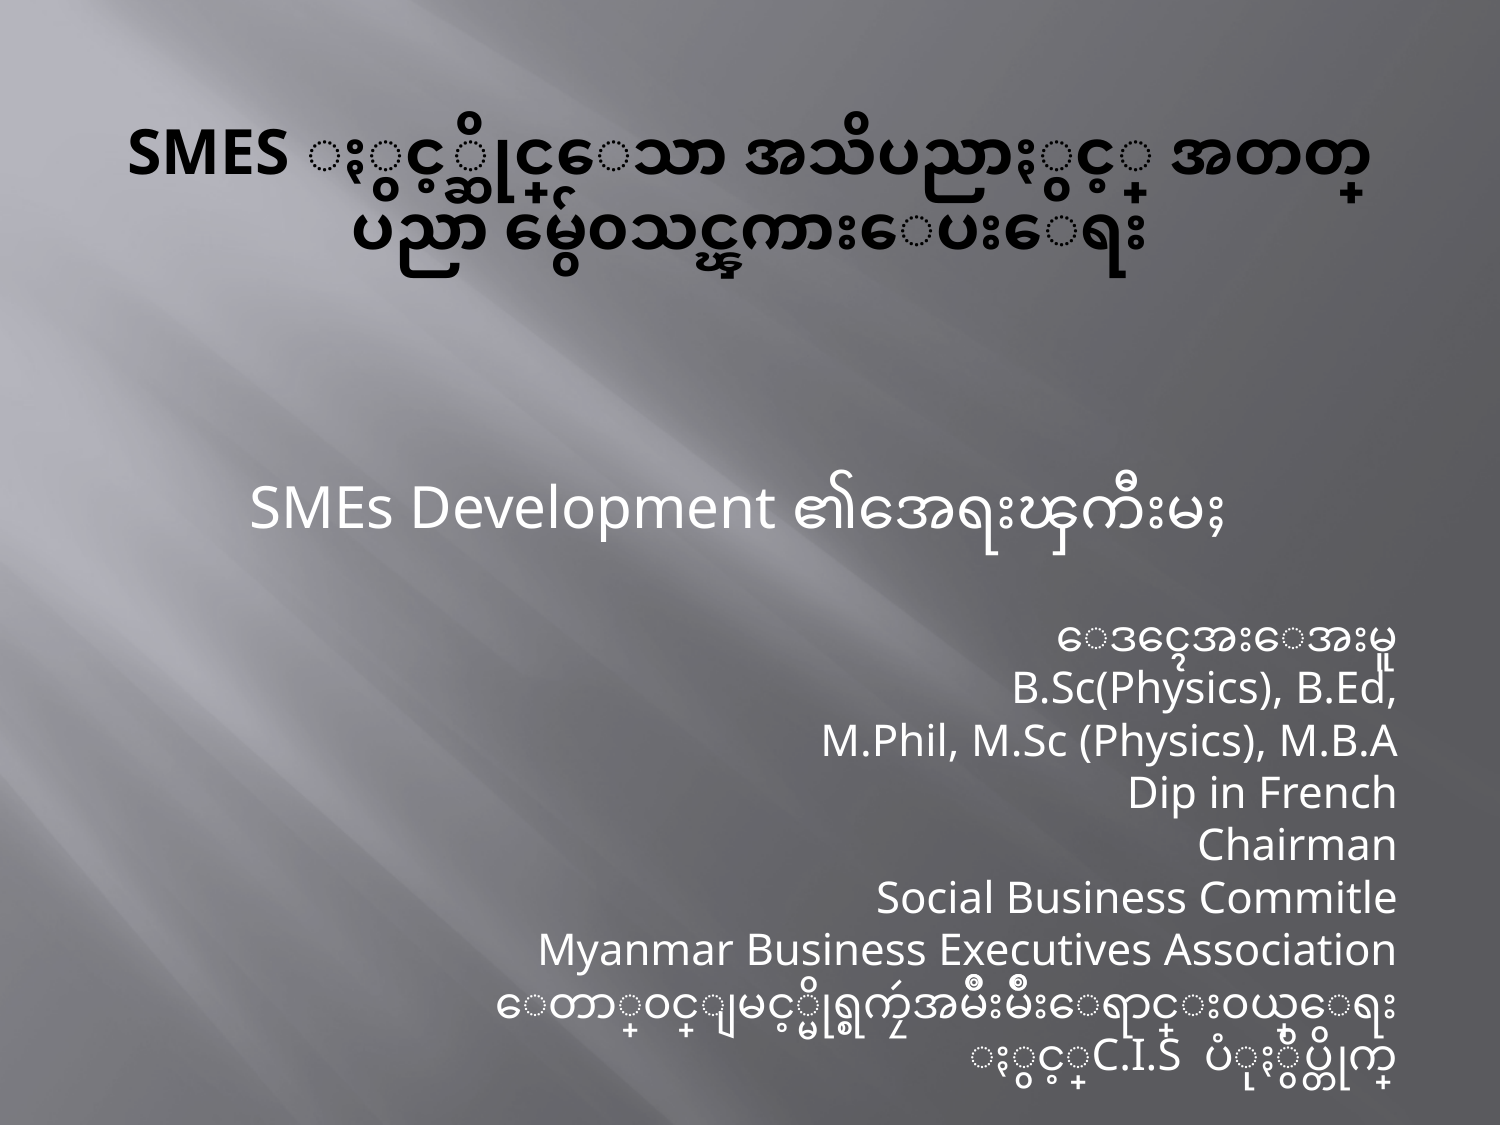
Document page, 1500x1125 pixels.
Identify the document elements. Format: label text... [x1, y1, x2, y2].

text_box ေဒၚေအးေအးမူ B.Sc(Physics), B.Ed, M.Phil, M.Sc (Physics), M.B.A Dip in French Chairman Social Business Commitle Myanmar Business Executives Association ေတာ္၀င္ျမင့္မိုရ္စကၠဴအမ်ိဳးမ်ိဳးေရာင္း၀ယ္ေရး ႏွင့္C.I.S ပံုႏွိပ္တိုက္ [362, 600, 1439, 1088]
subtitle SMEs Development ၏အေရးၾကီးမႈ [200, 462, 1277, 563]
title SMEs ႏွင့္ဆိုင္ေသာ အသိပညာႏွင့္ အတတ္ပညာ မ်ွေ၀သင္ၾကားေပးေရး [75, 162, 1425, 263]
